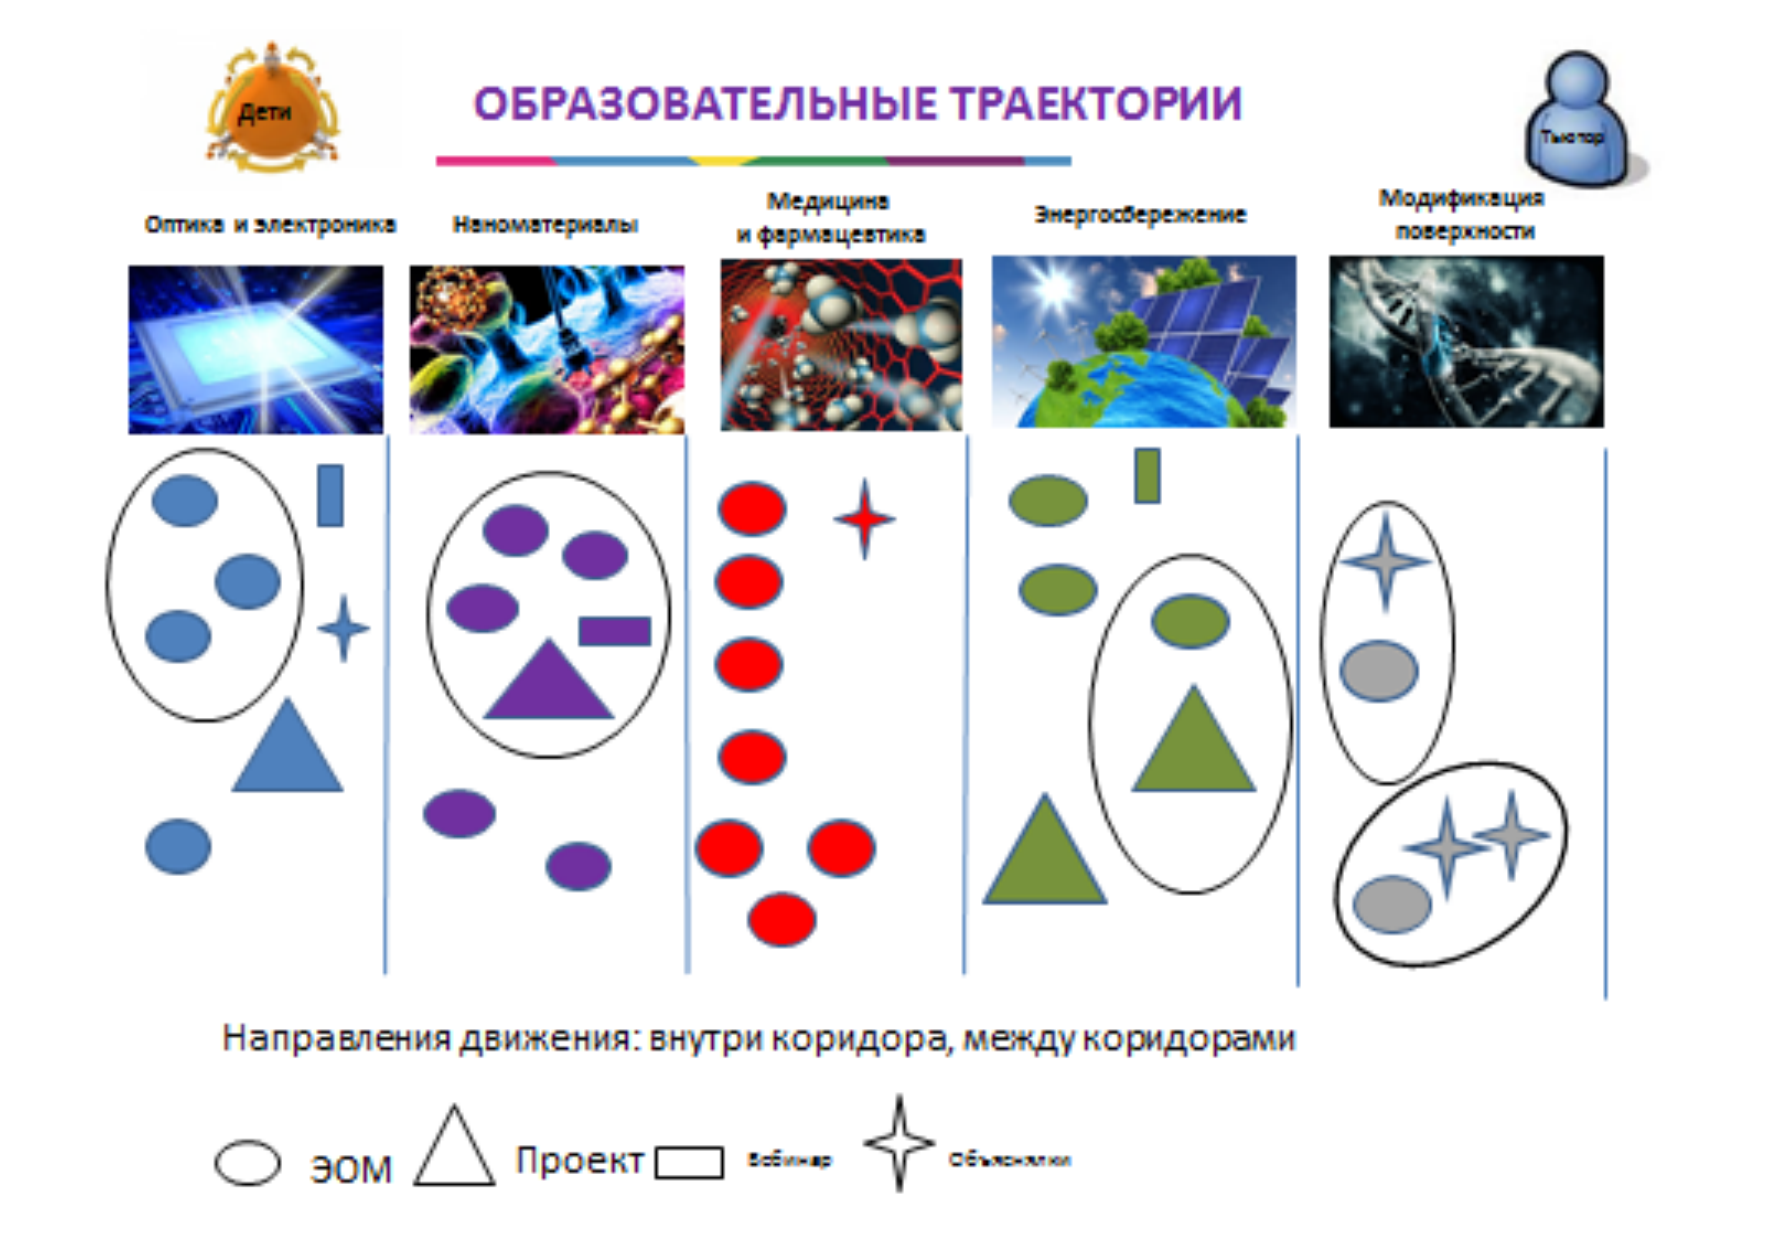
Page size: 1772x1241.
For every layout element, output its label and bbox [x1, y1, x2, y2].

picture [99, 25, 1688, 1217]
